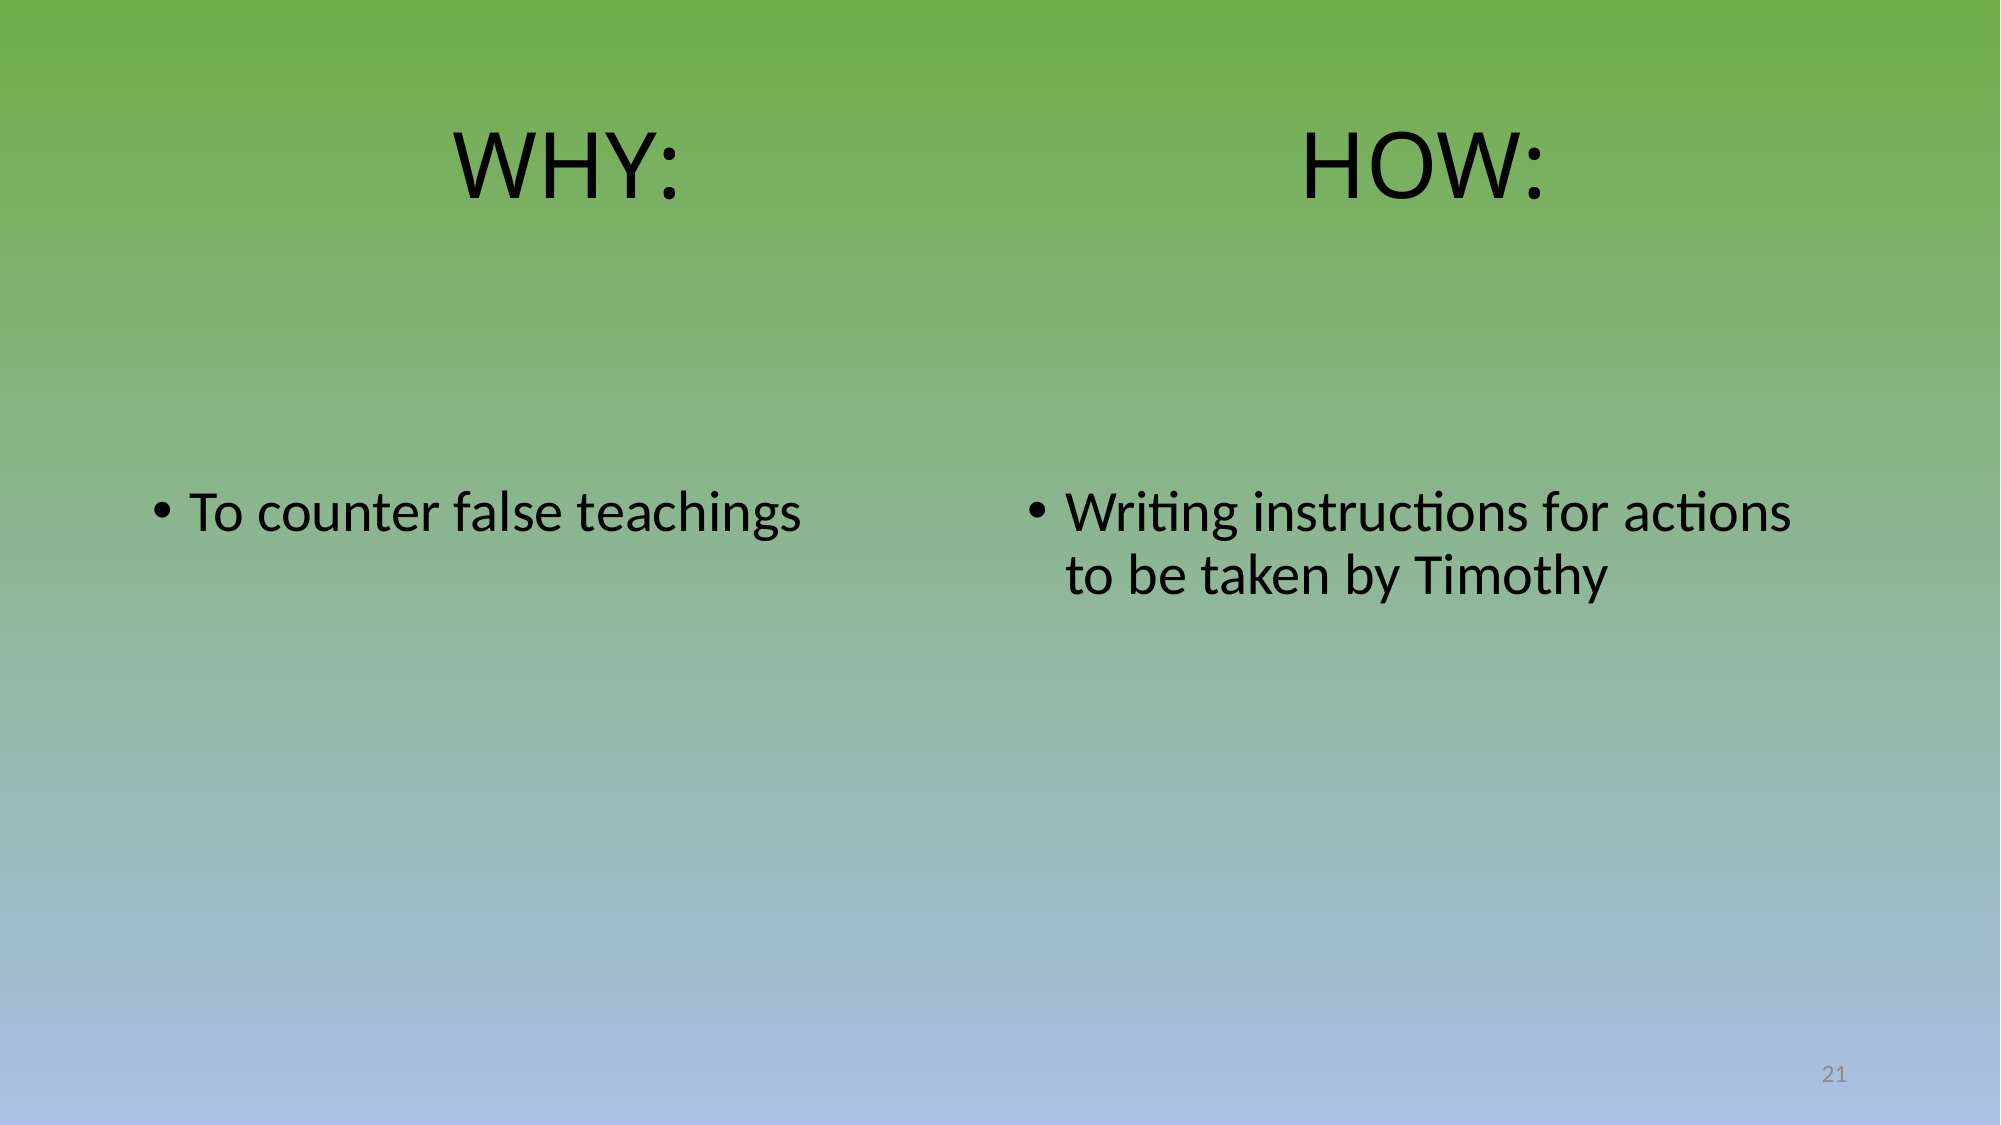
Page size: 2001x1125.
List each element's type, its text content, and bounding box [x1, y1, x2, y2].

list To counter false teachings [137, 299, 988, 1014]
title WHY: HOW: [137, 59, 1863, 278]
list Writing instructions for actions to be taken by Timothy [1012, 299, 1863, 1014]
slide_number 21 [1412, 1042, 1863, 1103]
